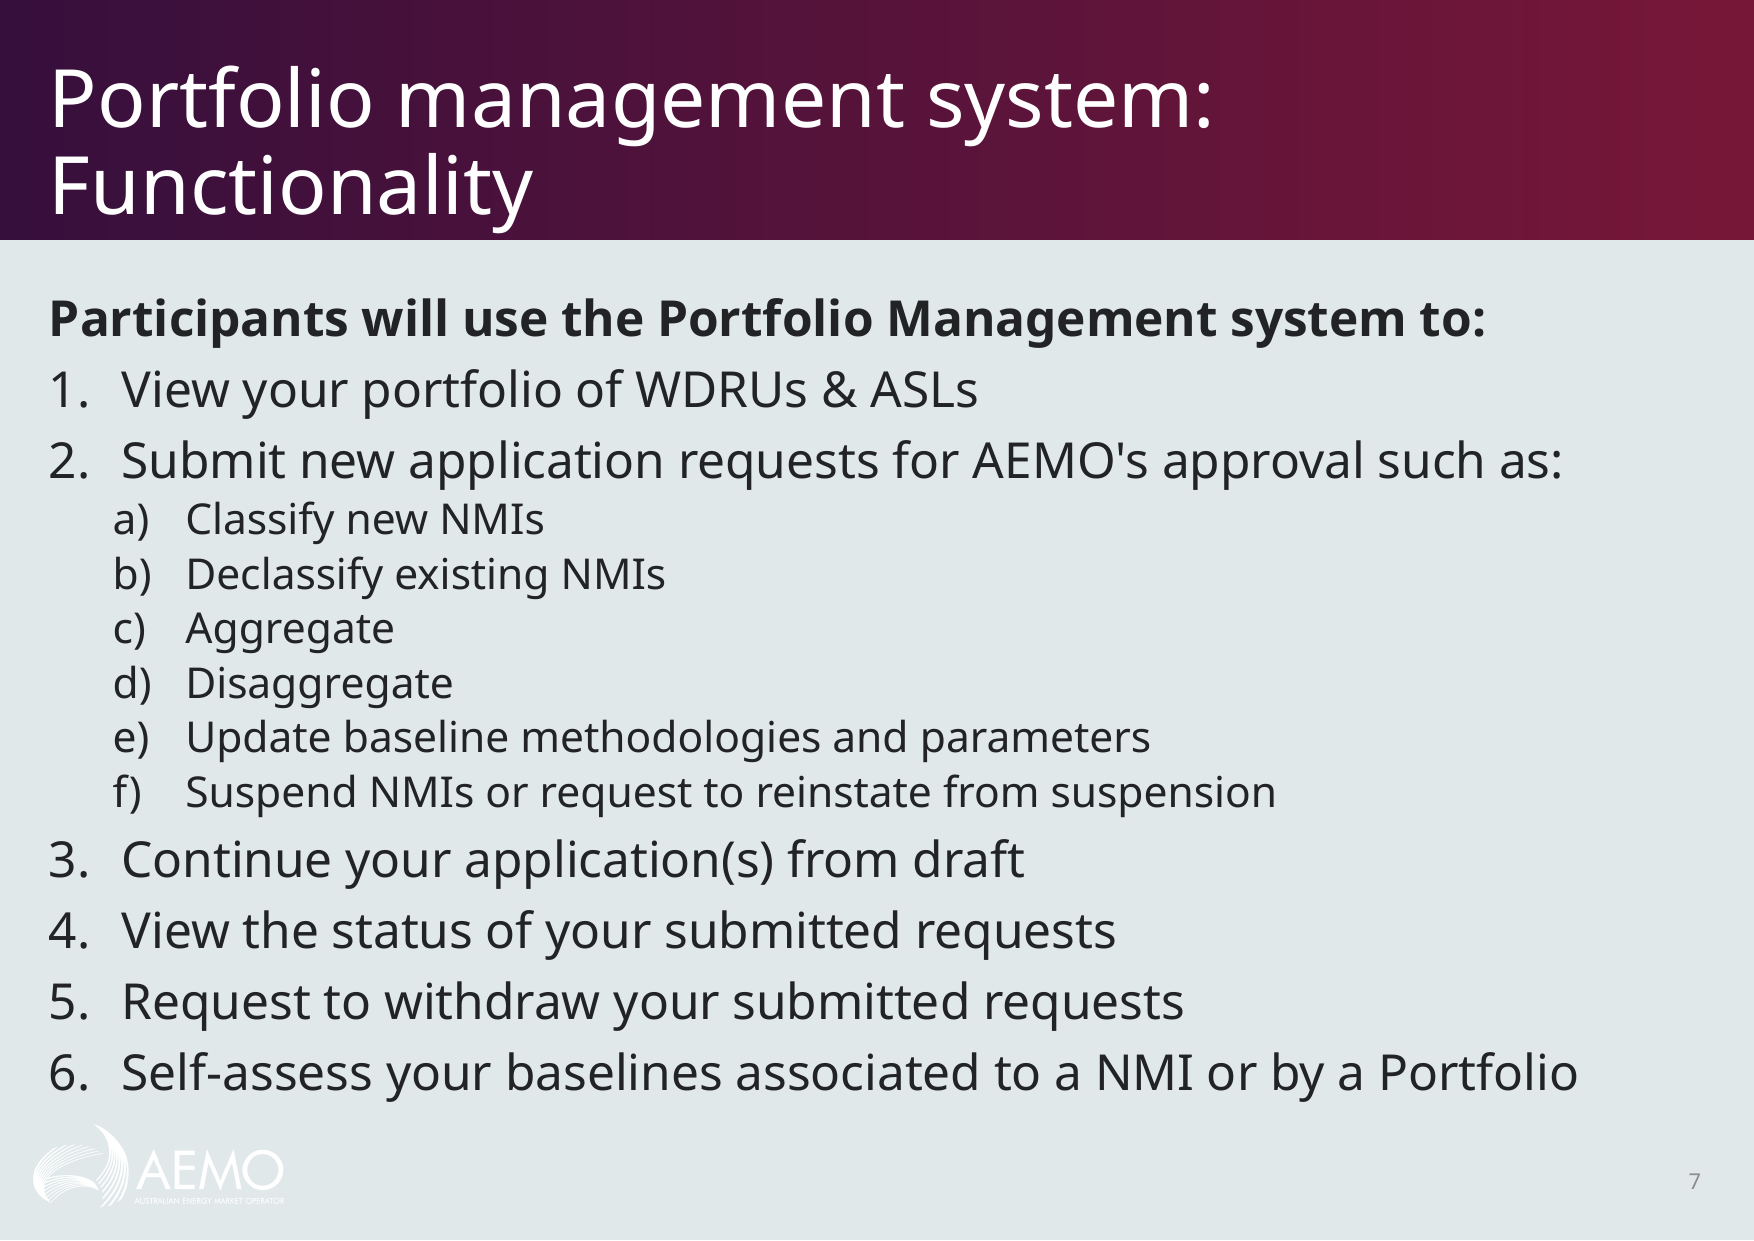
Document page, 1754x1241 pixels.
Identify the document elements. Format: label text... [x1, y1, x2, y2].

title Portfolio management system: Functionality [33, 24, 1329, 240]
list Participants will use the Portfolio Management system to: View your portfolio of WDRUs & ASLs Submit new application requests for AEMO's approval such as: Classify new NMIs Declassify existing NMIs Aggregate Disaggregate Update baseline methodologies and parameters Suspend NMIs or request to reinstate from suspension Continue your application(s) from draft View the status of your submitted requests Request to withdraw your submitted requests Self-assess your baselines associated to a NMI or by a Portfolio [33, 286, 1717, 1116]
picture [33, 1124, 284, 1207]
slide_number 7 [1633, 1149, 1717, 1216]
